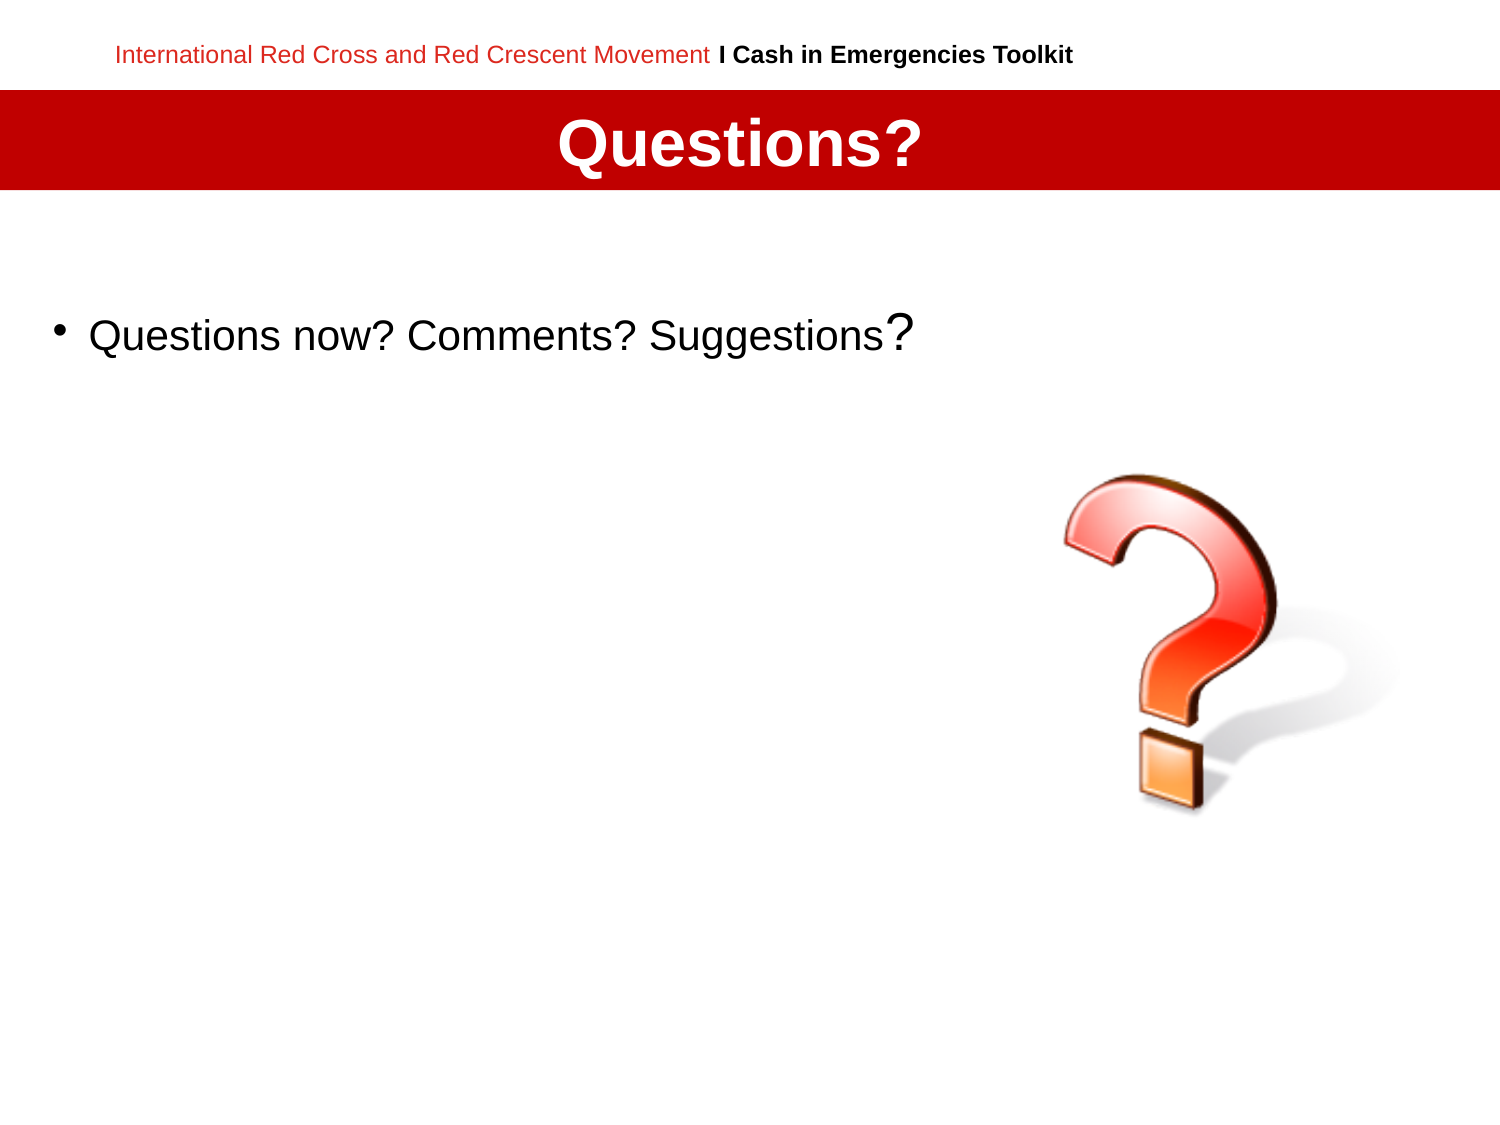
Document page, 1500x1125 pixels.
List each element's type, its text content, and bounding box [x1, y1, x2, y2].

picture [1012, 452, 1401, 841]
list Questions now? Comments? Suggestions? [37, 267, 1425, 480]
text_box Questions? [0, 90, 1500, 191]
